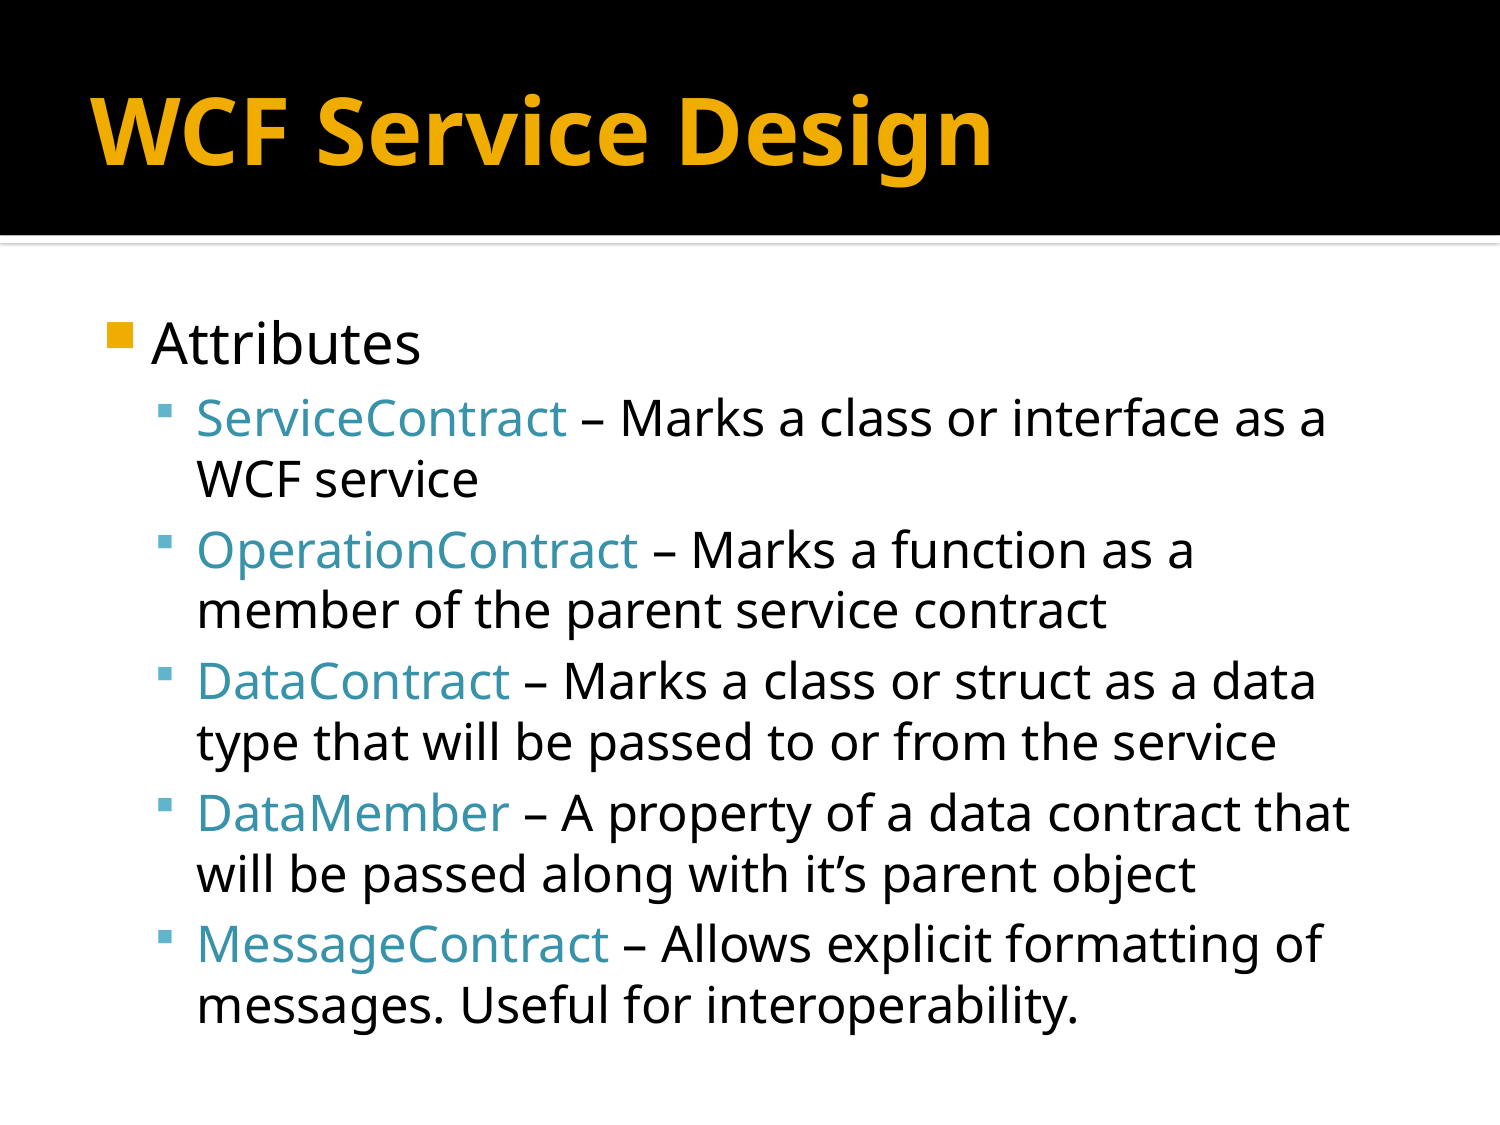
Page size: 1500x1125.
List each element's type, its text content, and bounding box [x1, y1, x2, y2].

title WCF Service Design [75, 25, 1425, 231]
list Attributes ServiceContract – Marks a class or interface as a WCF service OperationContract – Marks a function as a member of the parent service contract DataContract – Marks a class or struct as a data type that will be passed to or from the service DataMember – A property of a data contract that will be passed along with it’s parent object MessageContract – Allows explicit formatting of messages. Useful for interoperability. [75, 291, 1425, 1050]
